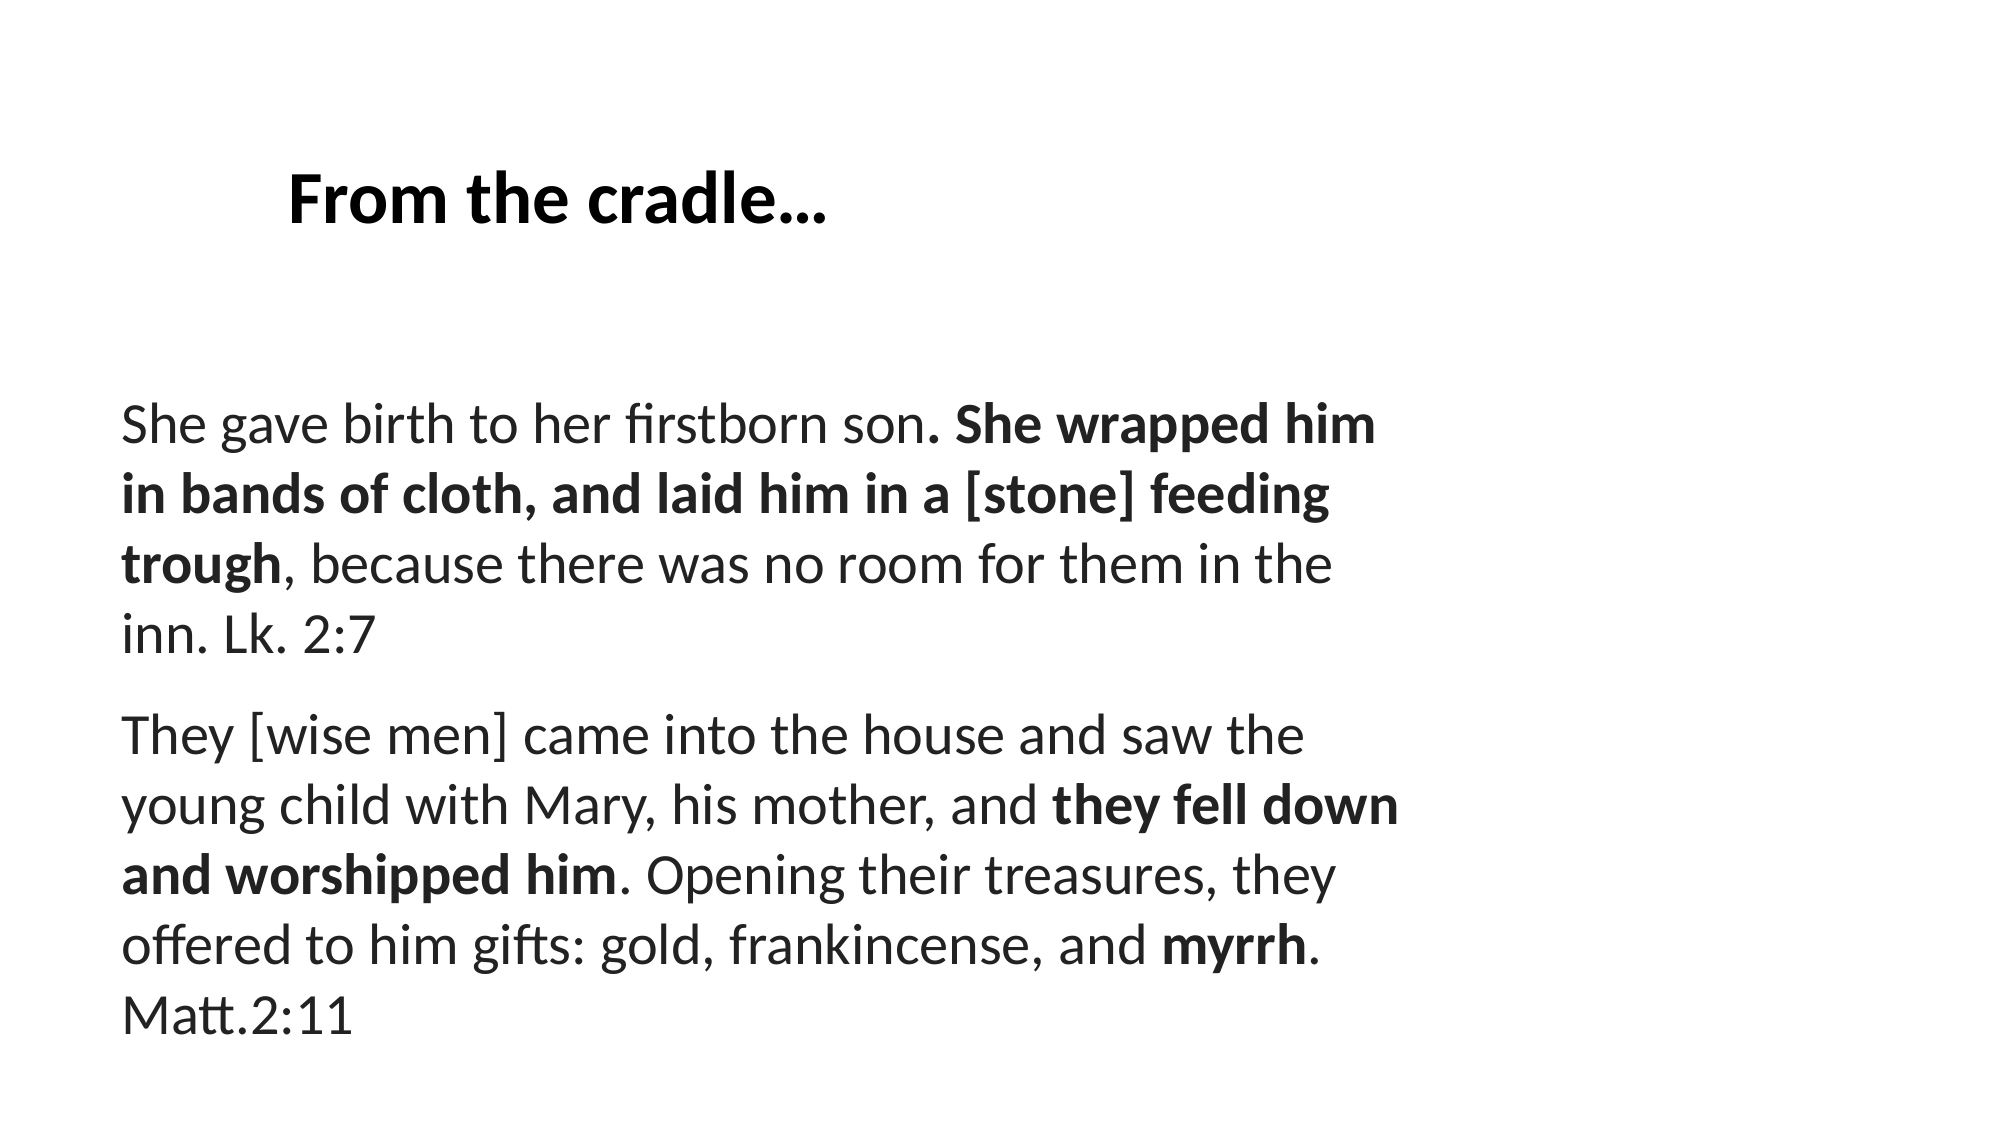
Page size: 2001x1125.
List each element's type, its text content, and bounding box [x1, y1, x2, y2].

text_box They [wise men] came into the house and saw the young child with Mary, his mother, and they fell down and worshipped him. Opening their treasures, they offered to him gifts: gold, frankincense, and myrrh. Matt.2:11 [106, 689, 1504, 1054]
text_box She gave birth to her firstborn son. She wrapped him in bands of cloth, and laid him in a [stone] feeding trough, because there was no room for them in the inn. Lk. 2:7 [106, 378, 1413, 673]
text_box From the cradle… [273, 141, 846, 247]
